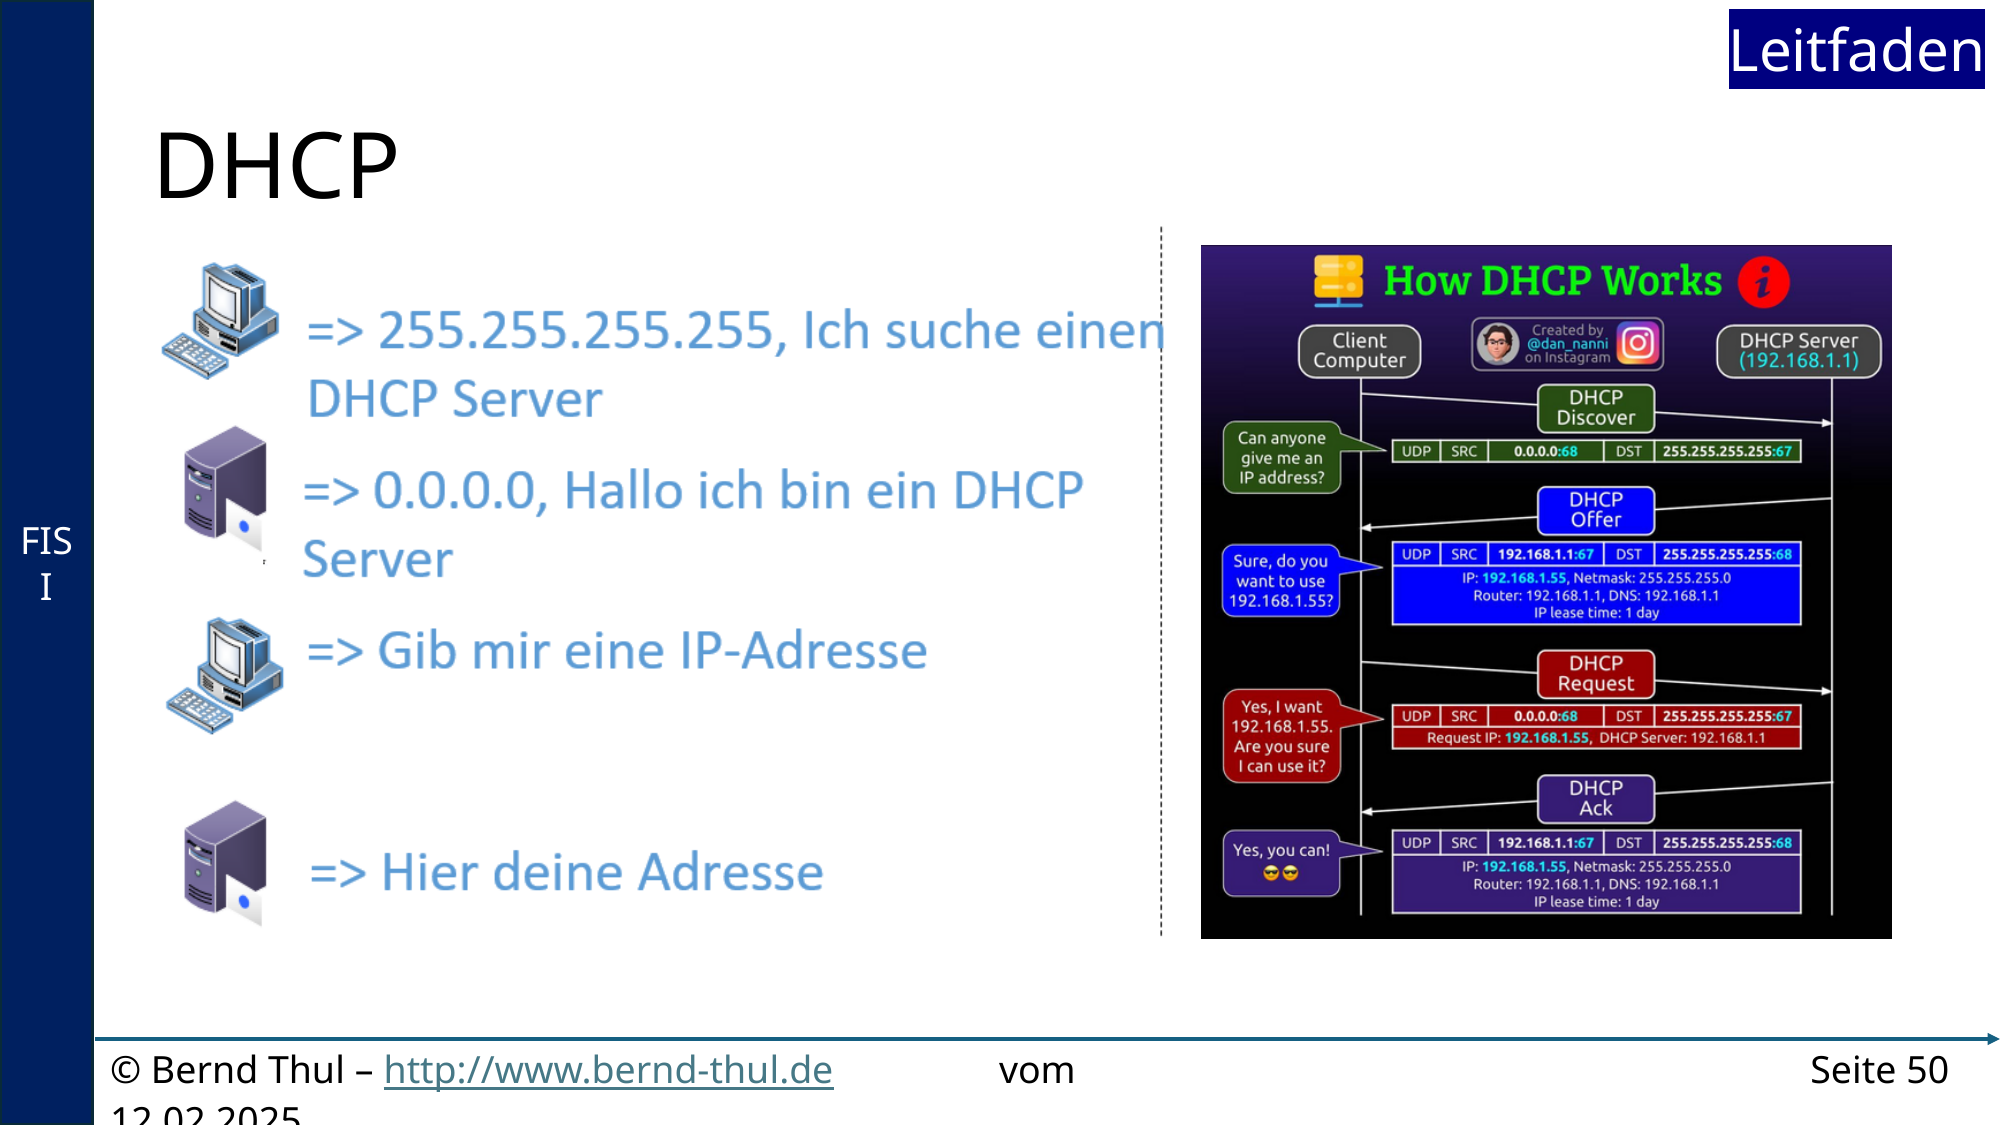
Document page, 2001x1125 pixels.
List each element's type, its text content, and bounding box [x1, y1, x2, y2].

title DHCP [137, 59, 1863, 278]
picture [1200, 244, 1893, 939]
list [122, 223, 1176, 939]
